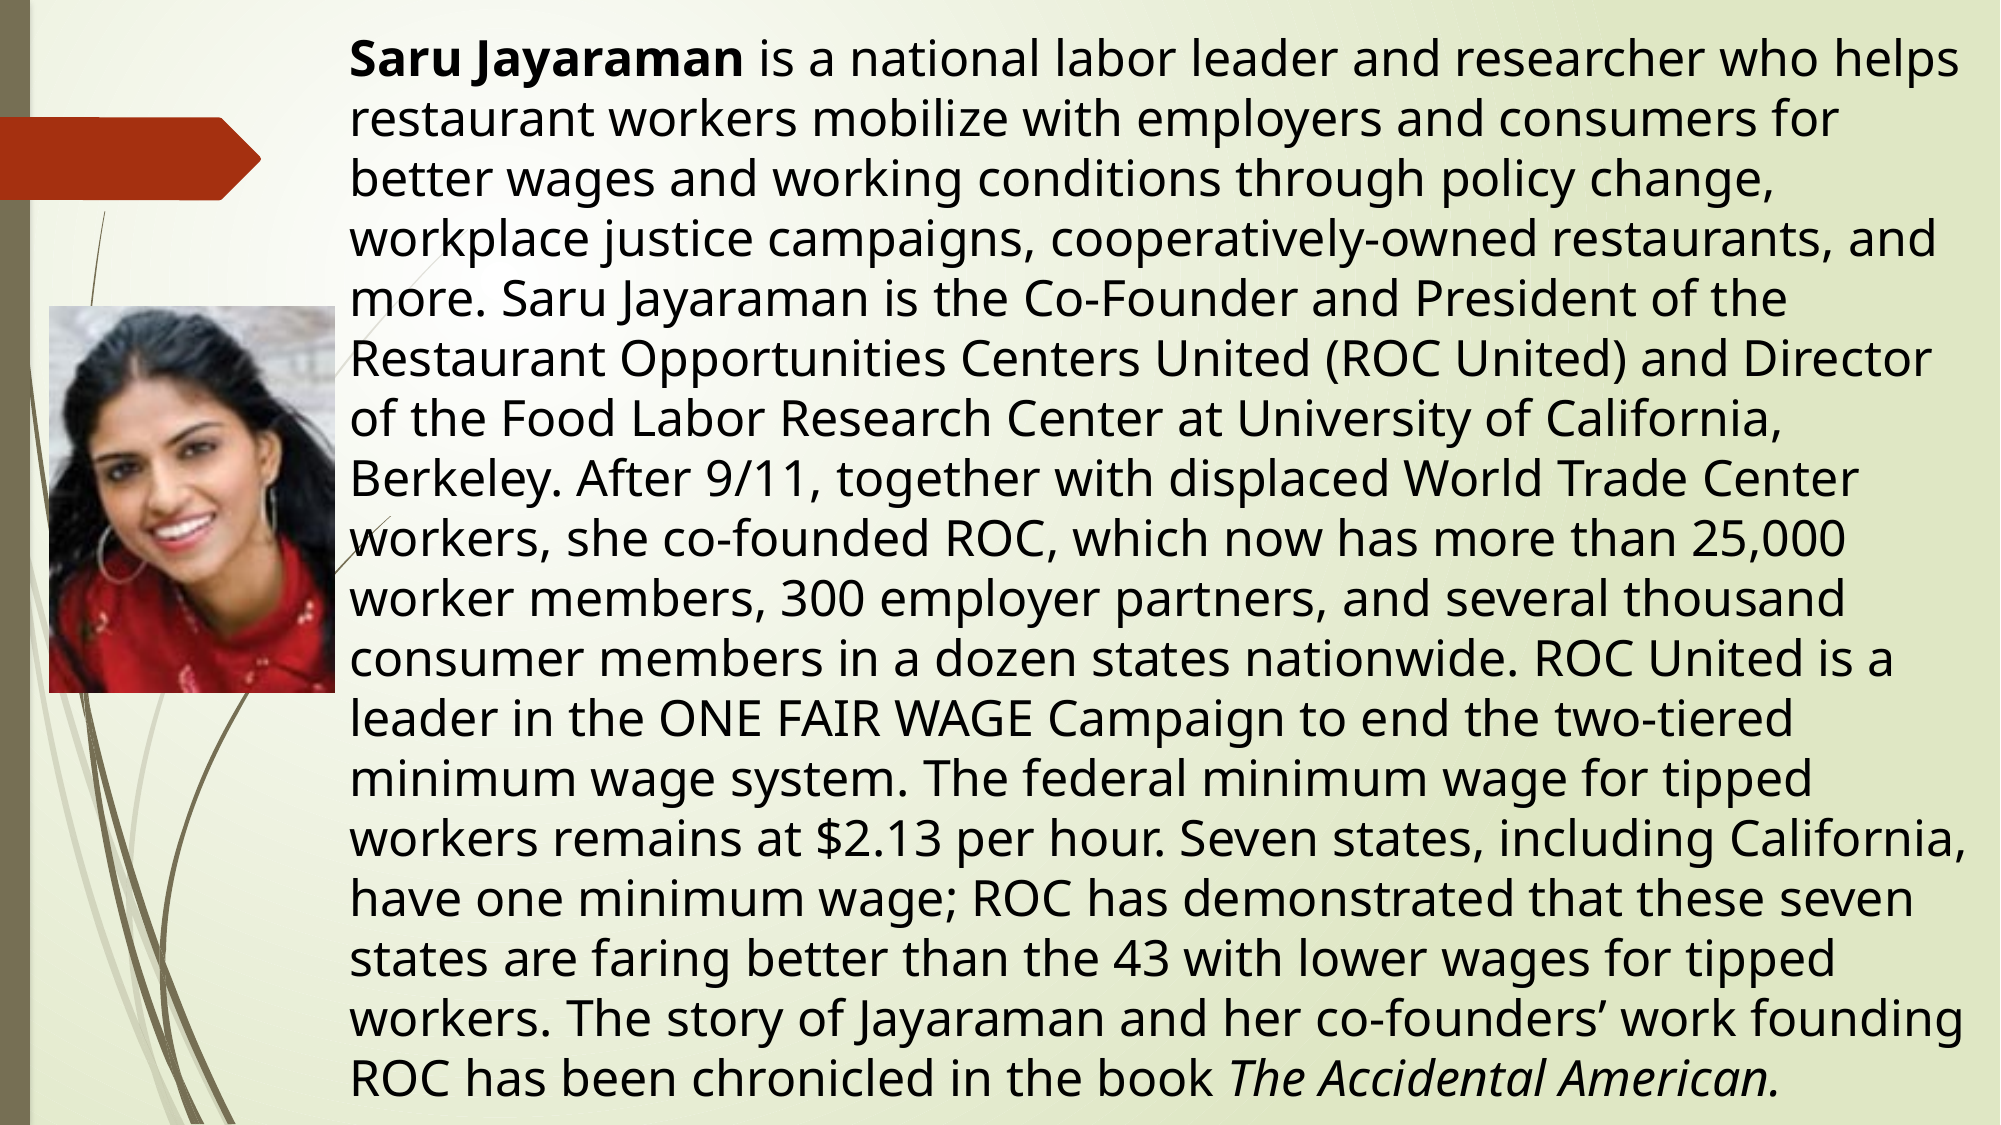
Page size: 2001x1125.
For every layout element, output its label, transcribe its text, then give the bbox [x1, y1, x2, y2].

picture [49, 305, 336, 693]
text_box Saru Jayaraman is a national labor leader and researcher who helps restaurant workers mobilize with employers and consumers for better wages and working conditions through policy change, workplace justice campaigns, cooperatively-owned restaurants, and more. Saru Jayaraman is the Co-Founder and President of the Restaurant Opportunities Centers United (ROC United) and Director of the Food Labor Research Center at University of California, Berkeley. After 9/11, together with displaced World Trade Center workers, she co-founded ROC, which now has more than 25,000 worker members, 300 employer partners, and several thousand consumer members in a dozen states nationwide. ROC United is a leader in the ONE FAIR WAGE Campaign to end the two-tiered minimum wage system. The federal minimum wage for tipped workers remains at $2.13 per hour. Seven states, including California, have one minimum wage; ROC has demonstrated that these seven states are faring better than the 43 with lower wages for tipped workers. The story of Jayaraman and her co-founders’ work founding ROC has been chronicled in the book The Accidental American. [334, 19, 2000, 1114]
